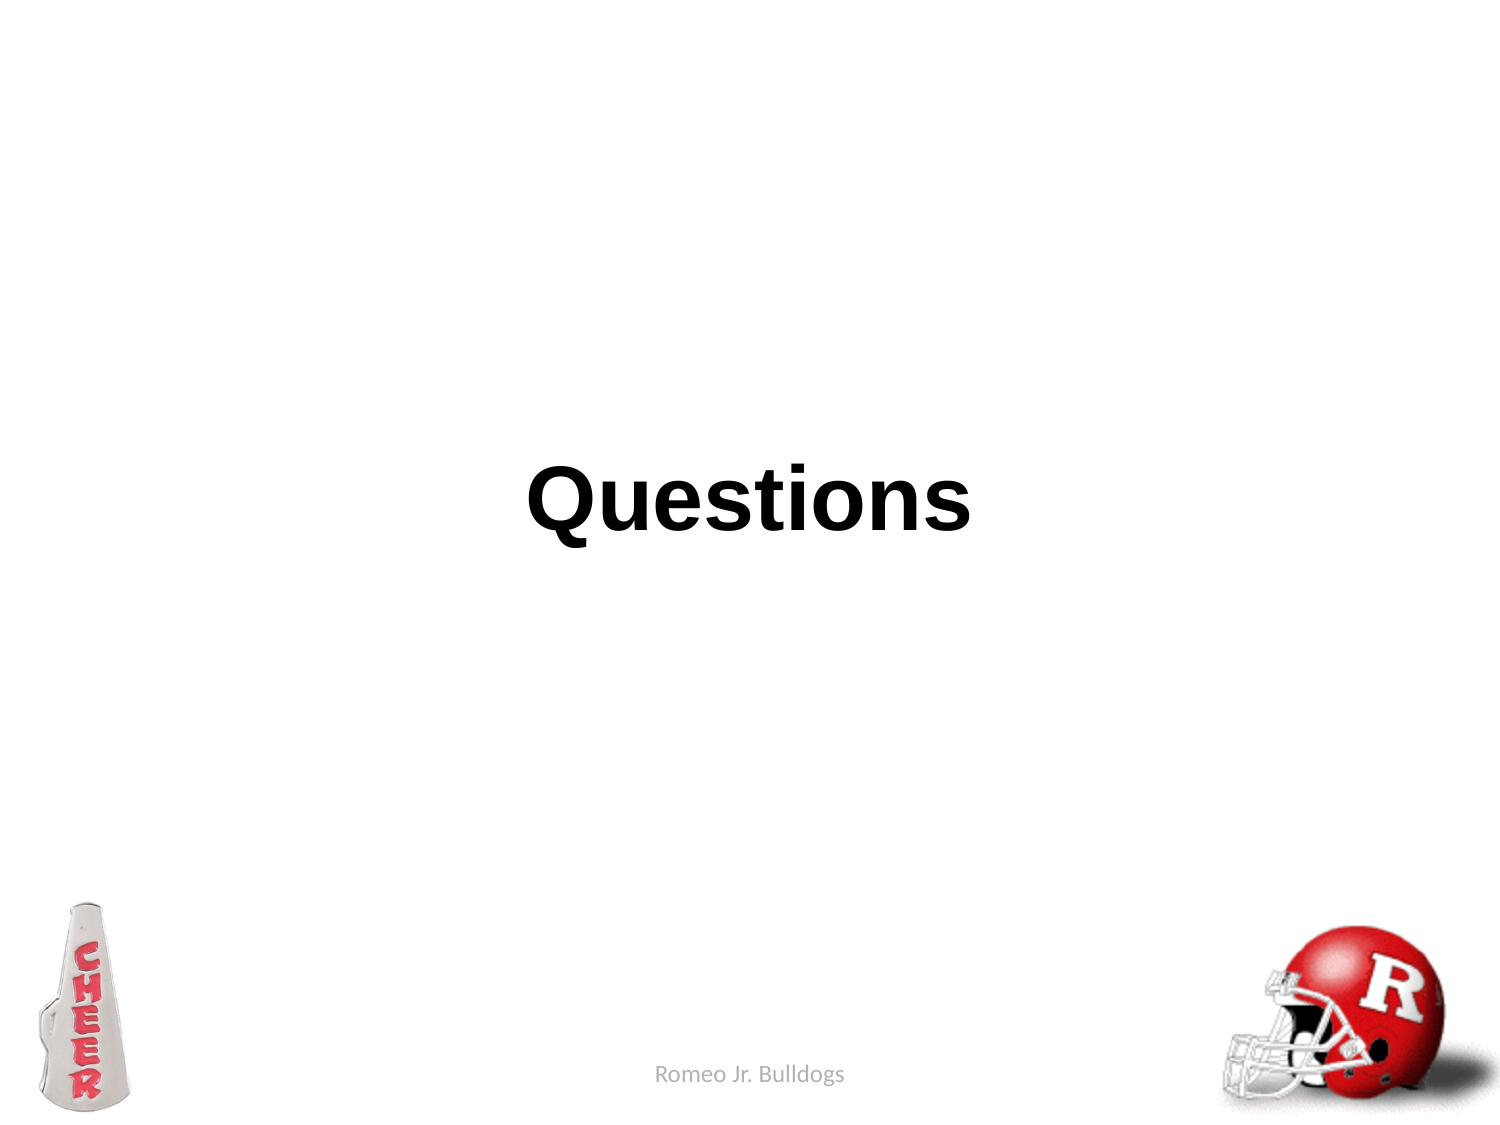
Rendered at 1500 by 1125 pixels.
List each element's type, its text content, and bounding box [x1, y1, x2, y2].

title Questions [112, 275, 1388, 713]
footer Romeo Jr. Bulldogs [512, 1042, 988, 1103]
picture [1207, 924, 1500, 1115]
picture [37, 900, 136, 1113]
